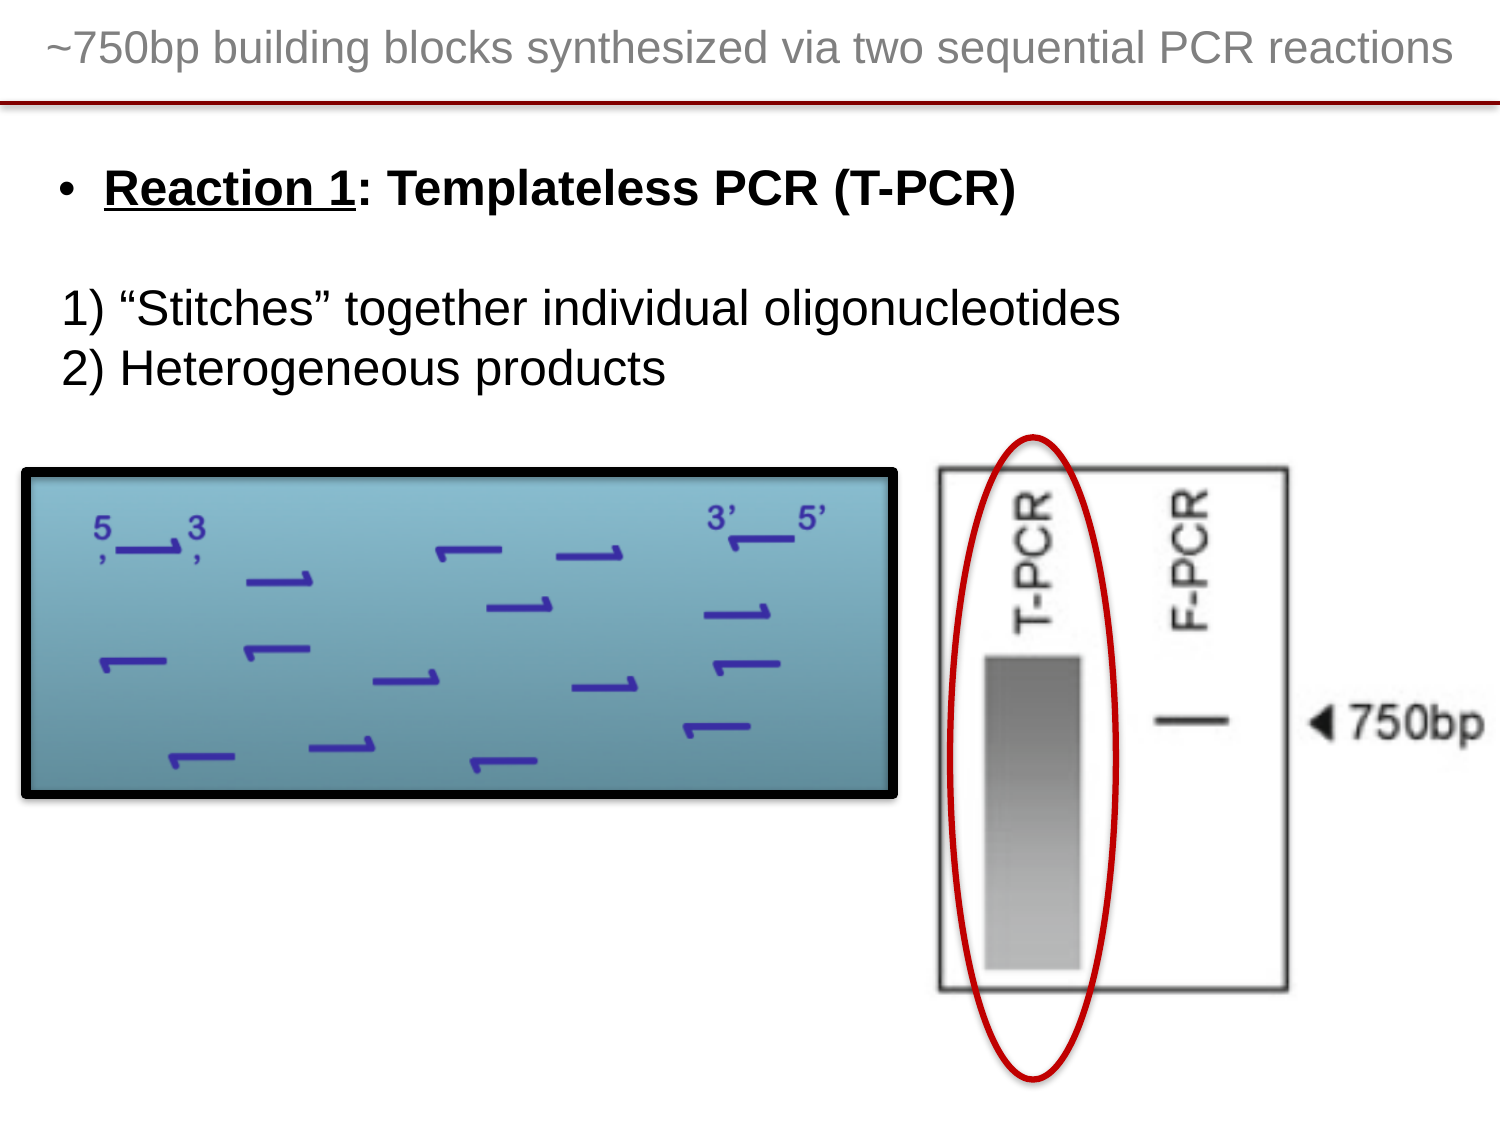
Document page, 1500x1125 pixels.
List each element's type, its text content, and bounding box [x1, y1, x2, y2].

text_box • Reaction 1: Templateless PCR (T-PCR) “Stitches” together individual oligonucleotides Heterogeneous products [43, 148, 1137, 583]
picture [915, 437, 1496, 1023]
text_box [24, 470, 894, 795]
text_box ~750bp building blocks synthesized via two sequential PCR reactions [30, 10, 1470, 81]
text_box [988, 1031, 1078, 1081]
